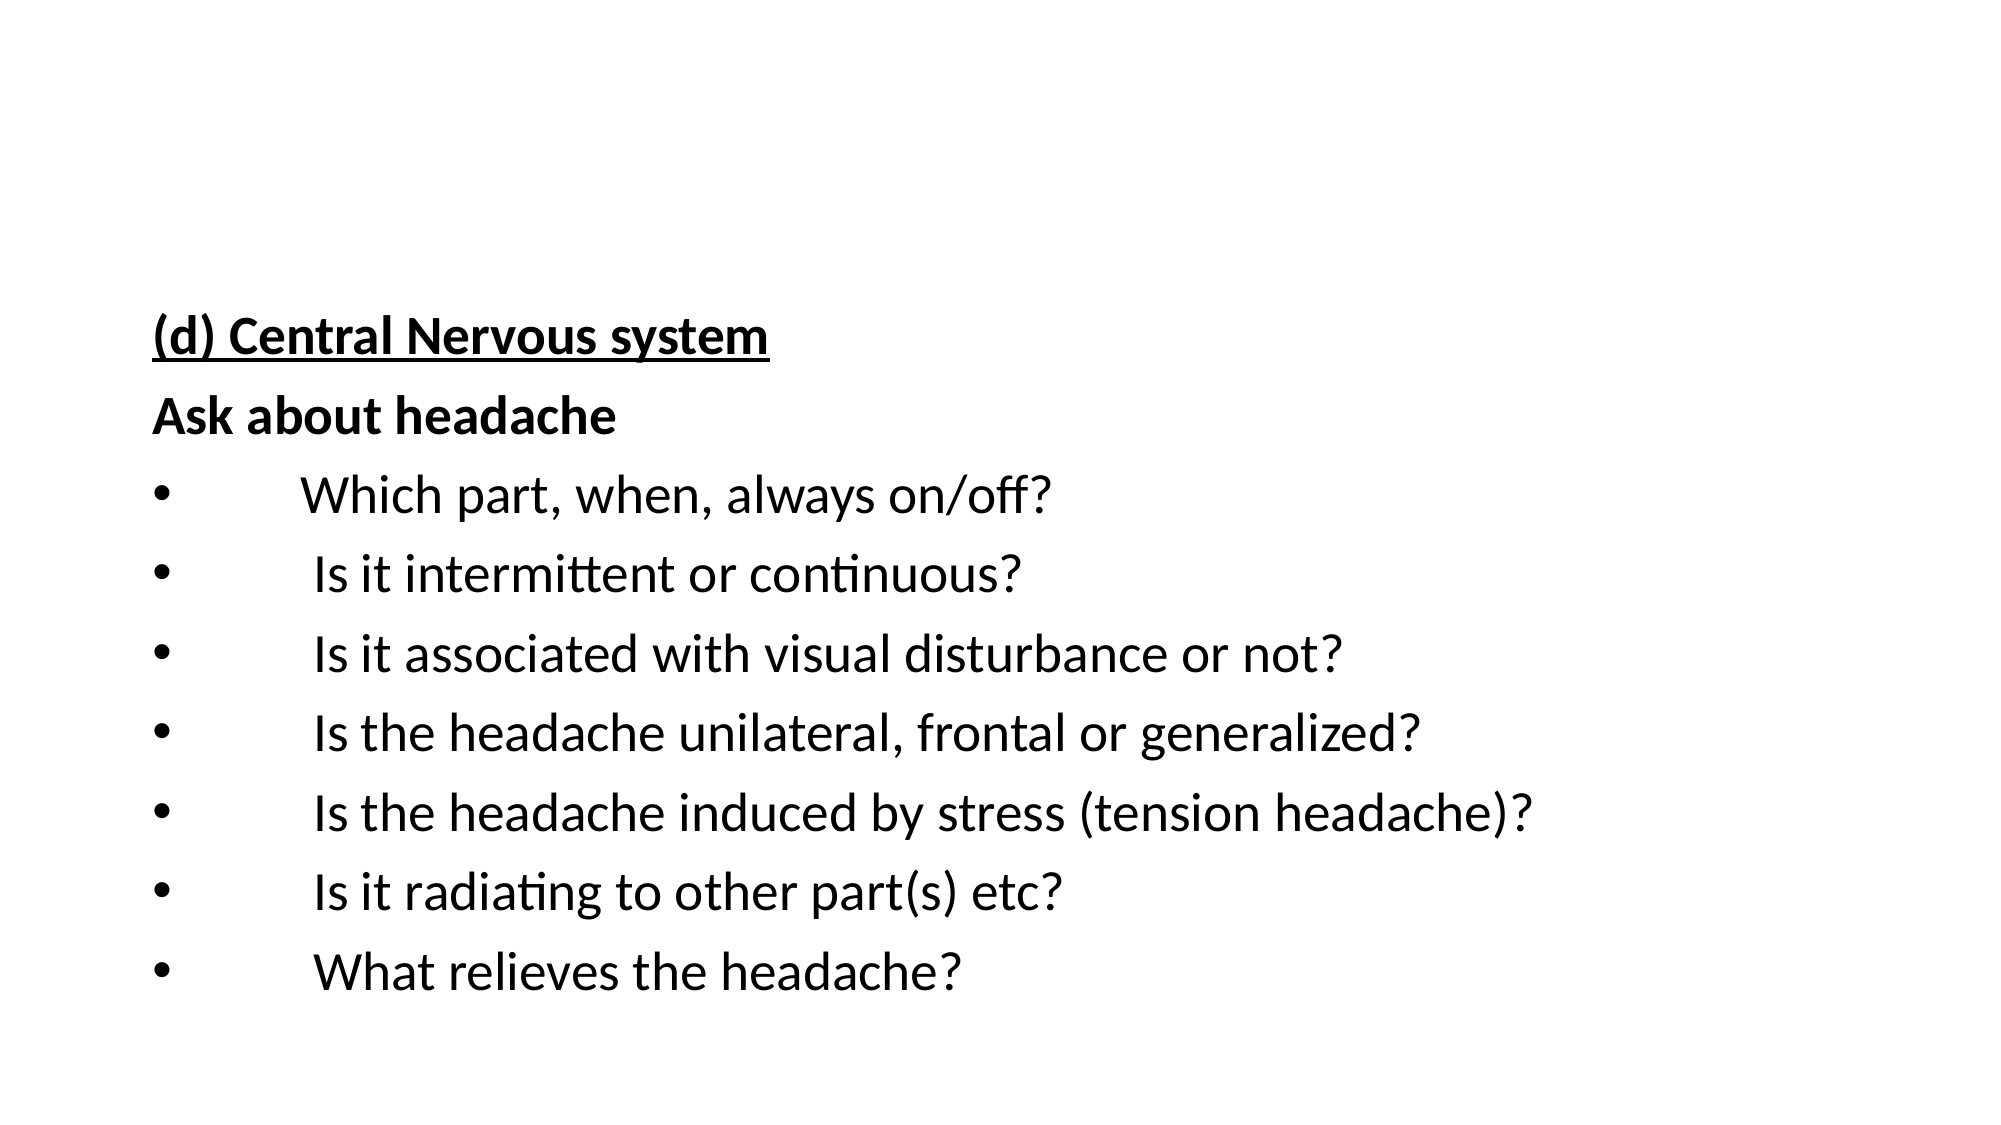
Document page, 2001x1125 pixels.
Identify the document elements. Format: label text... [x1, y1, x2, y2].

list (d) Central Nervous system Ask about headache Which part, when, always on/off? Is it intermittent or continuous? Is it associated with visual disturbance or not? Is the headache unilateral, frontal or generalized? Is the headache induced by stress (tension headache)? Is it radiating to other part(s) etc? What relieves the headache? [137, 299, 1863, 1014]
